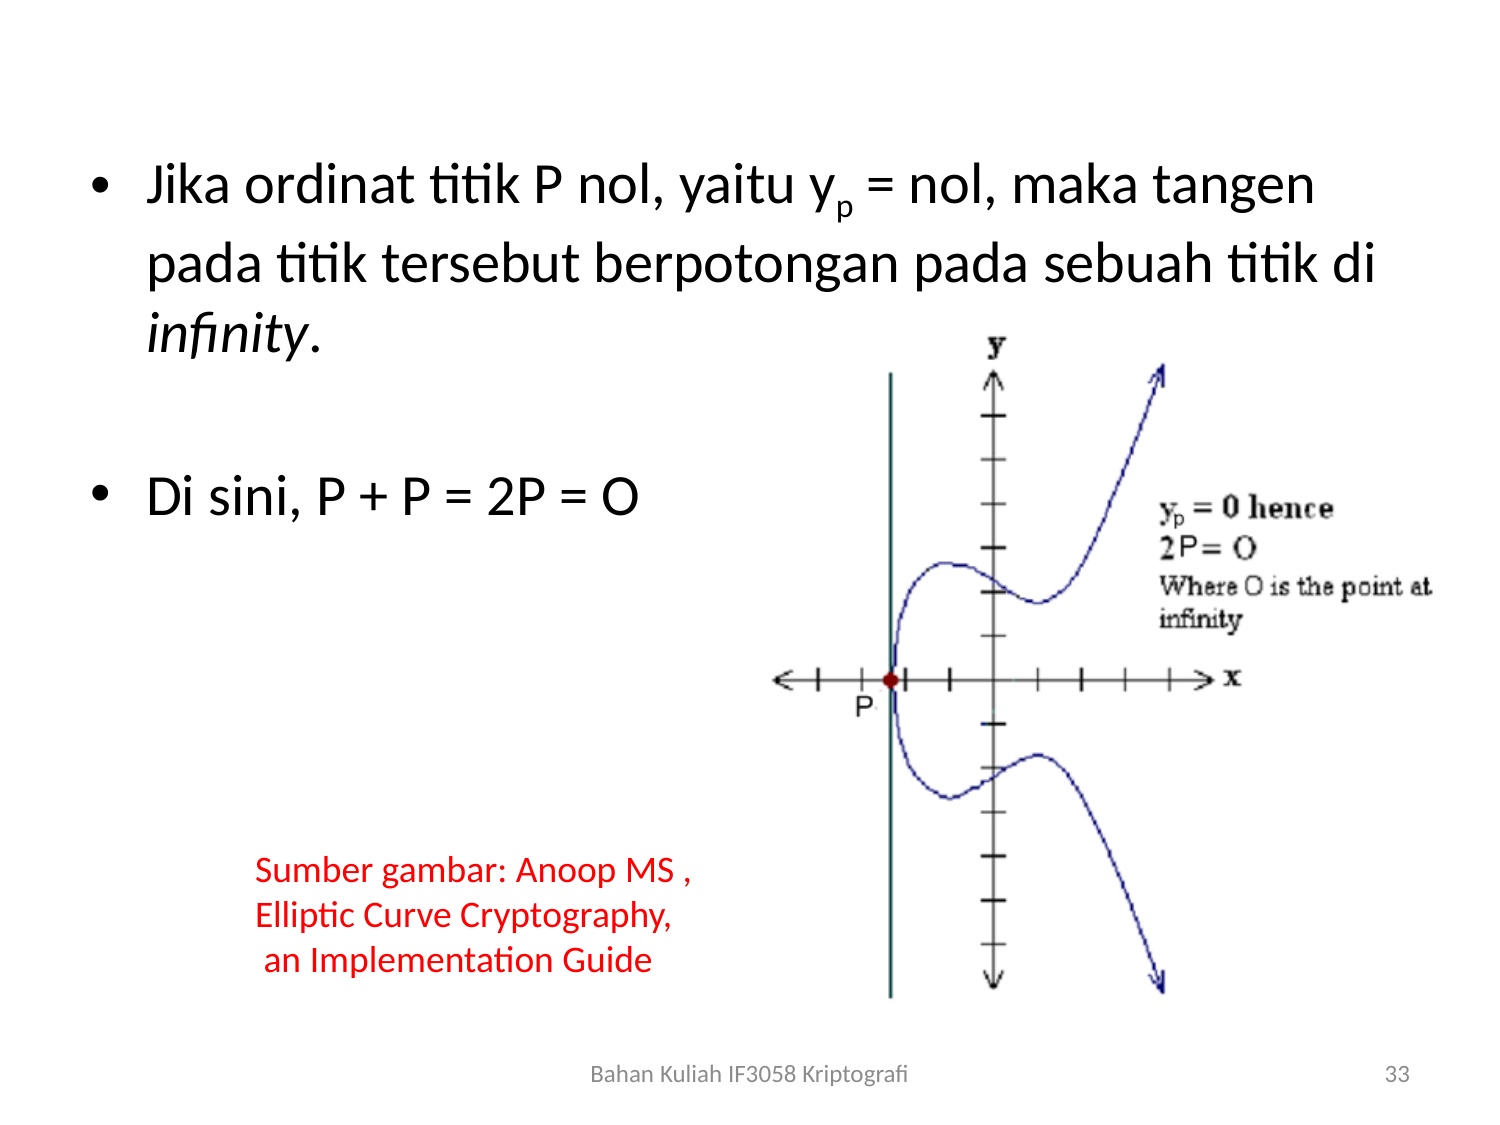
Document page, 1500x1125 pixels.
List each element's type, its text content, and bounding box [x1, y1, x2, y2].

slide_number 33 [1074, 1042, 1425, 1103]
picture [737, 324, 1462, 1033]
text_box Sumber gambar: Anoop MS , Elliptic Curve Cryptography, an Implementation Guide [240, 837, 716, 988]
list Jika ordinat titik P nol, yaitu yp = nol, maka tangen pada titik tersebut berpotongan pada sebuah titik di infinity. Di sini, P + P = 2P = O [75, 137, 1425, 1005]
footer Bahan Kuliah IF3058 Kriptografi [512, 1042, 988, 1103]
